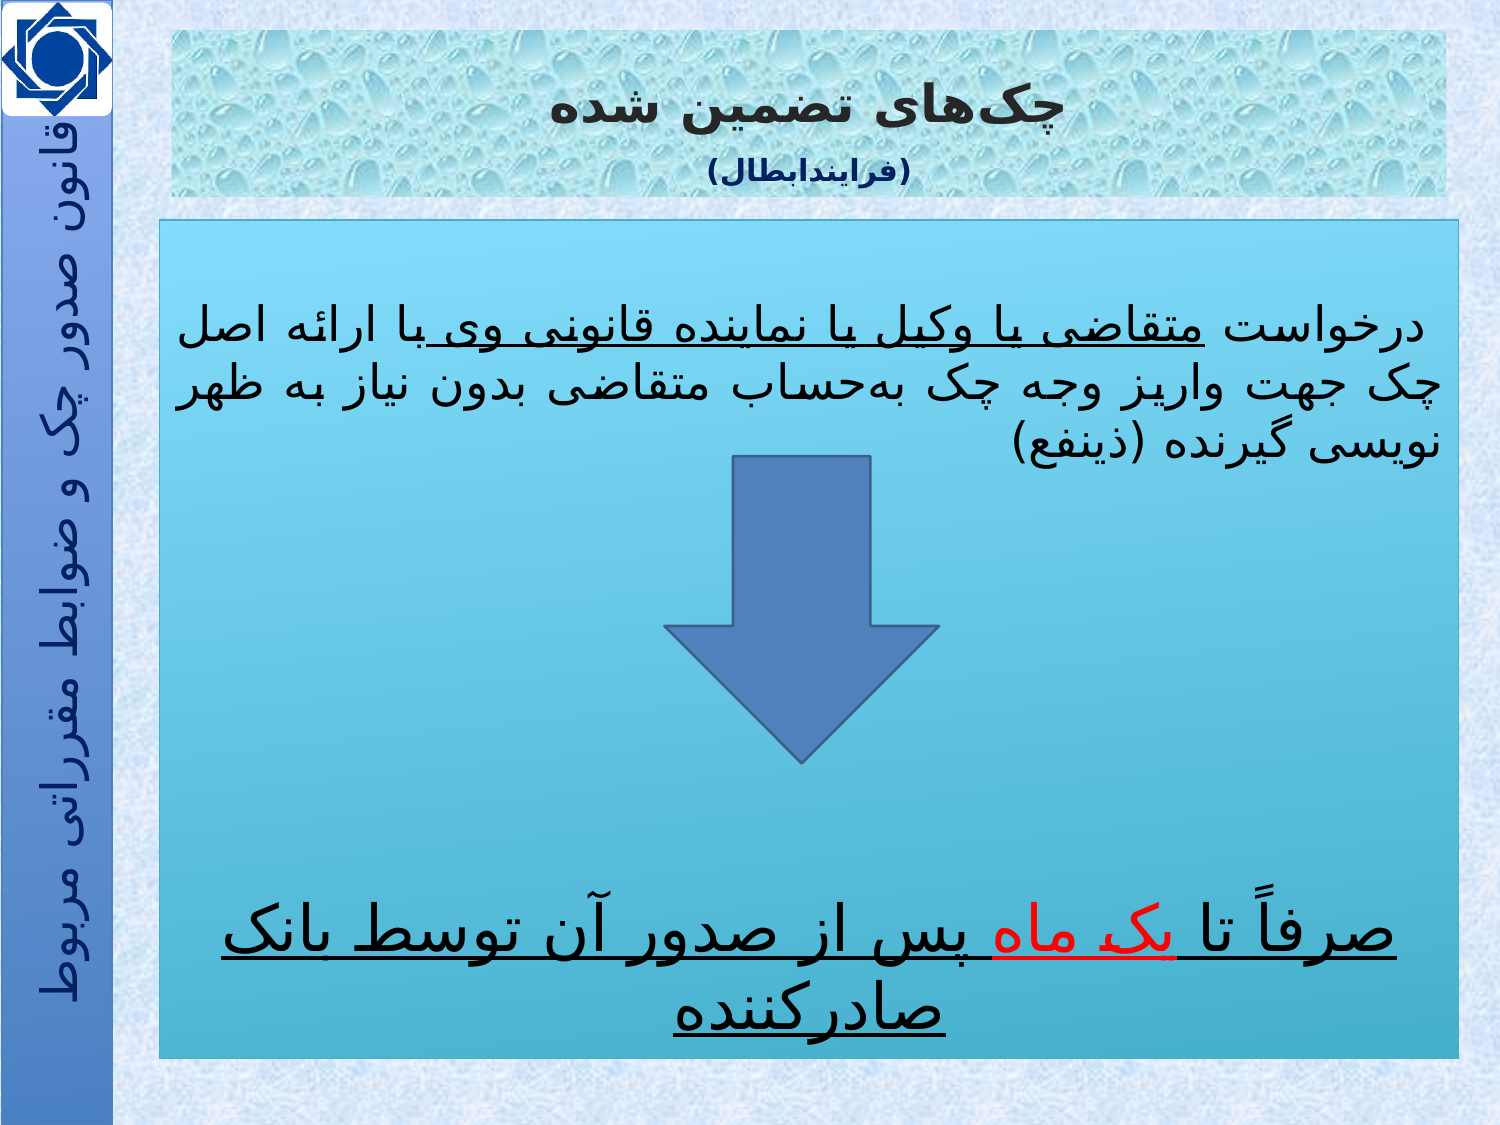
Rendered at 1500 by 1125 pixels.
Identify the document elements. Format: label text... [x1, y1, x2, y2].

title چک‌های تضمین شده (فرایندابطال) [171, 30, 1447, 197]
text_box [663, 454, 941, 765]
subtitle درخواست متقاضی یا وکیل یا نماینده قانونی وی با ارائه اصل چک جهت واریز وجه چک به‌حساب متقاضی بدون نیاز به ظهر نویسی گیرنده (ذینفع) صرفاً تا یک ماه پس از صدور آن توسط بانک صادرکننده [159, 219, 1459, 1059]
picture [0, 0, 1500, 1125]
